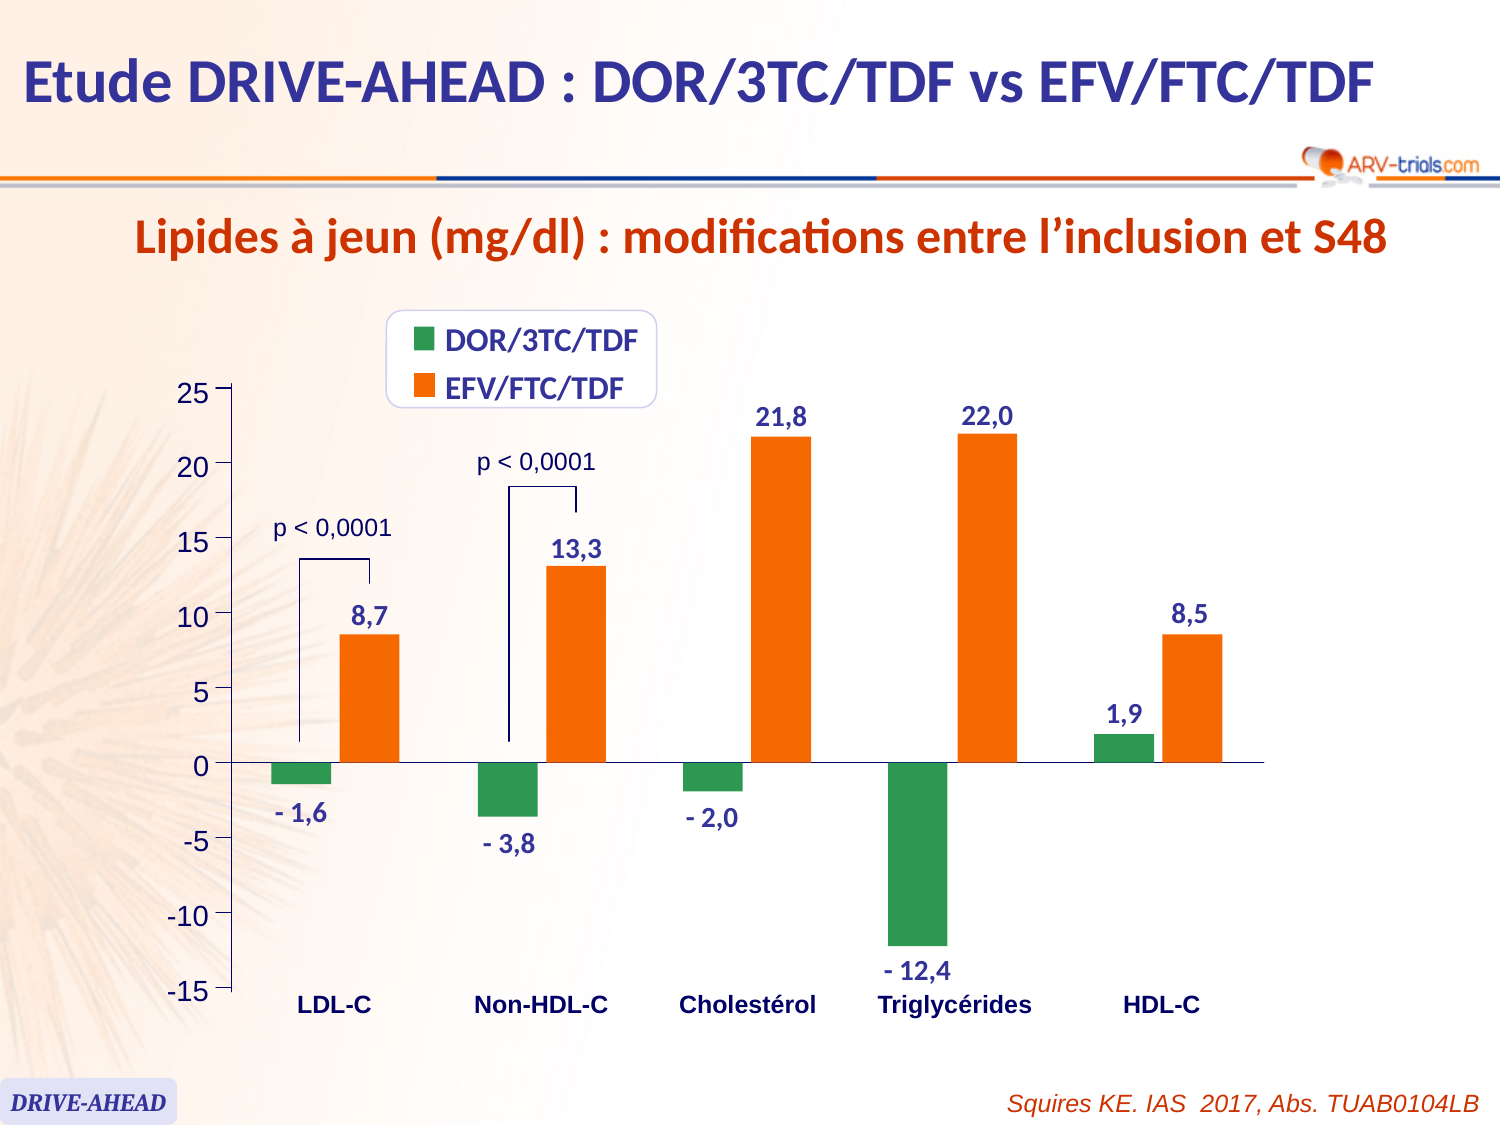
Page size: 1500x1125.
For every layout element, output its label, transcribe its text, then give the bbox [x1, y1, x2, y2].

title Etude DRIVE-AHEAD : DOR/3TC/TDF vs EFV/FTC/TDF [8, 6, 1500, 148]
text_box Squires KE. IAS 2017, Abs. TUAB0104LB [991, 1079, 1496, 1125]
text_box Lipides à jeun (mg/dl) : modifications entre l’inclusion et S48 [23, 183, 1500, 284]
text_box DRIVE-AHEAD [0, 1077, 177, 1125]
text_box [151, 310, 1264, 1027]
picture [0, 0, 1500, 1125]
